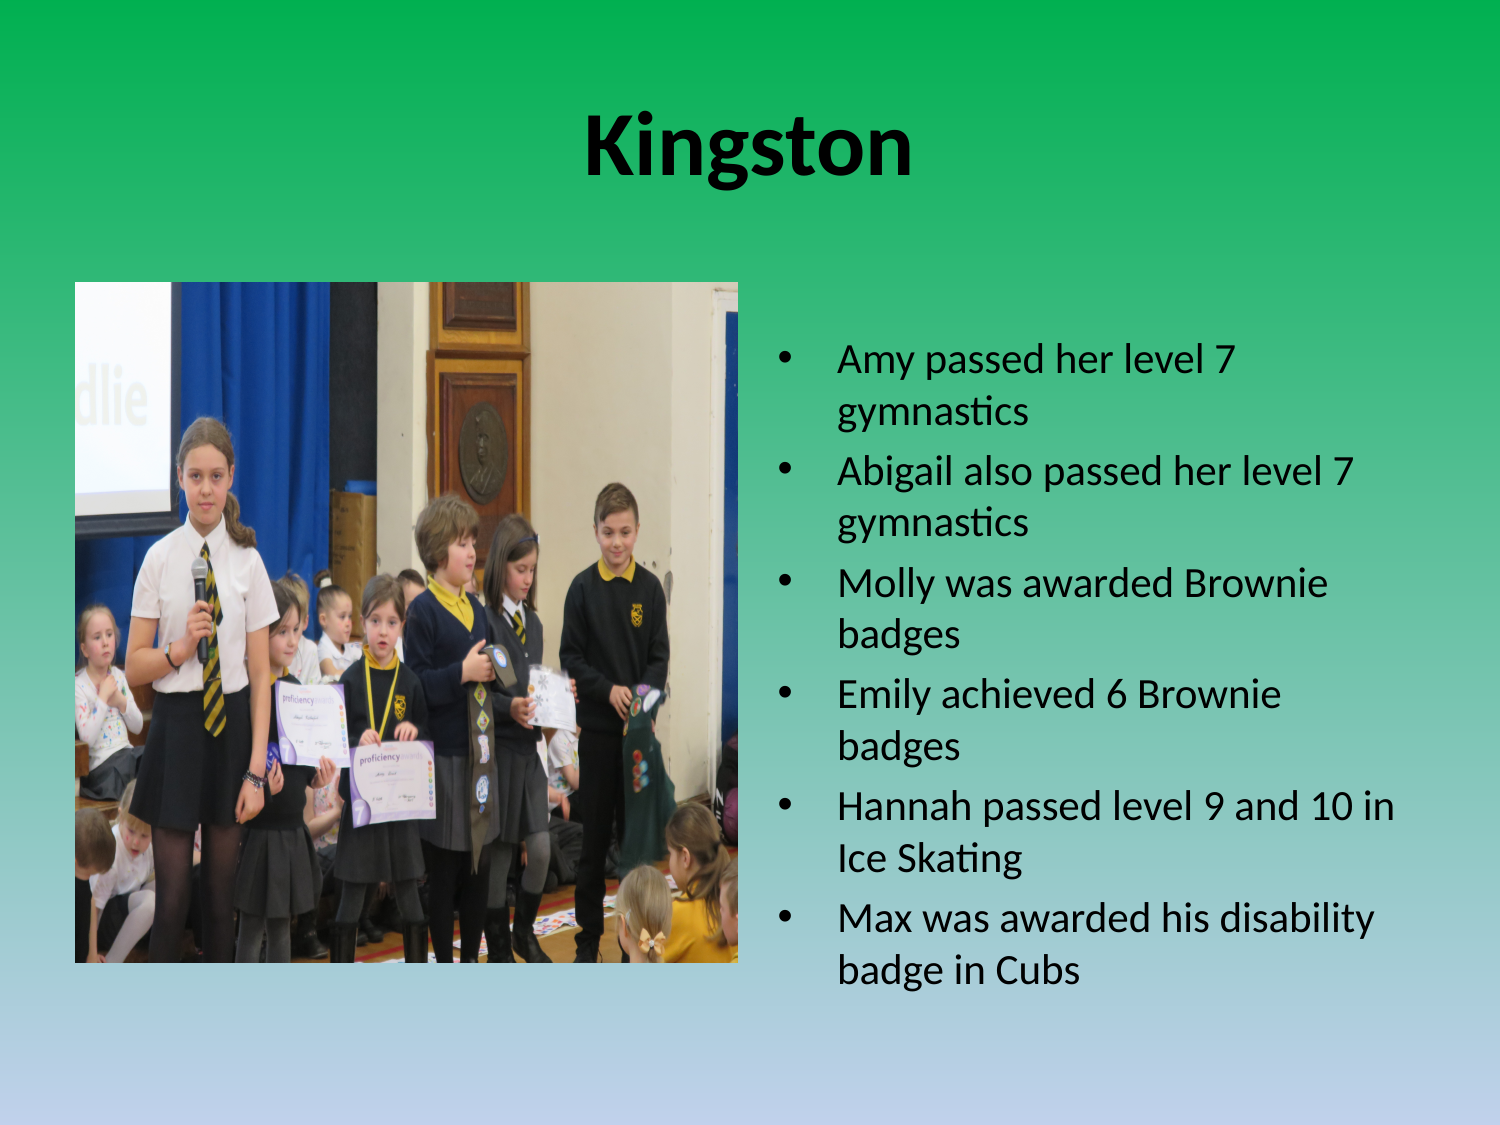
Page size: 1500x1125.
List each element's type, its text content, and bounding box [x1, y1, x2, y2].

list Amy passed her level 7 gymnastics Abigail also passed her level 7 gymnastics Molly was awarded Brownie badges Emily achieved 6 Brownie badges Hannah passed level 9 and 10 in Ice Skating Max was awarded his disability badge in Cubs [762, 262, 1425, 1005]
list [74, 282, 738, 964]
title Kingston [75, 45, 1425, 233]
